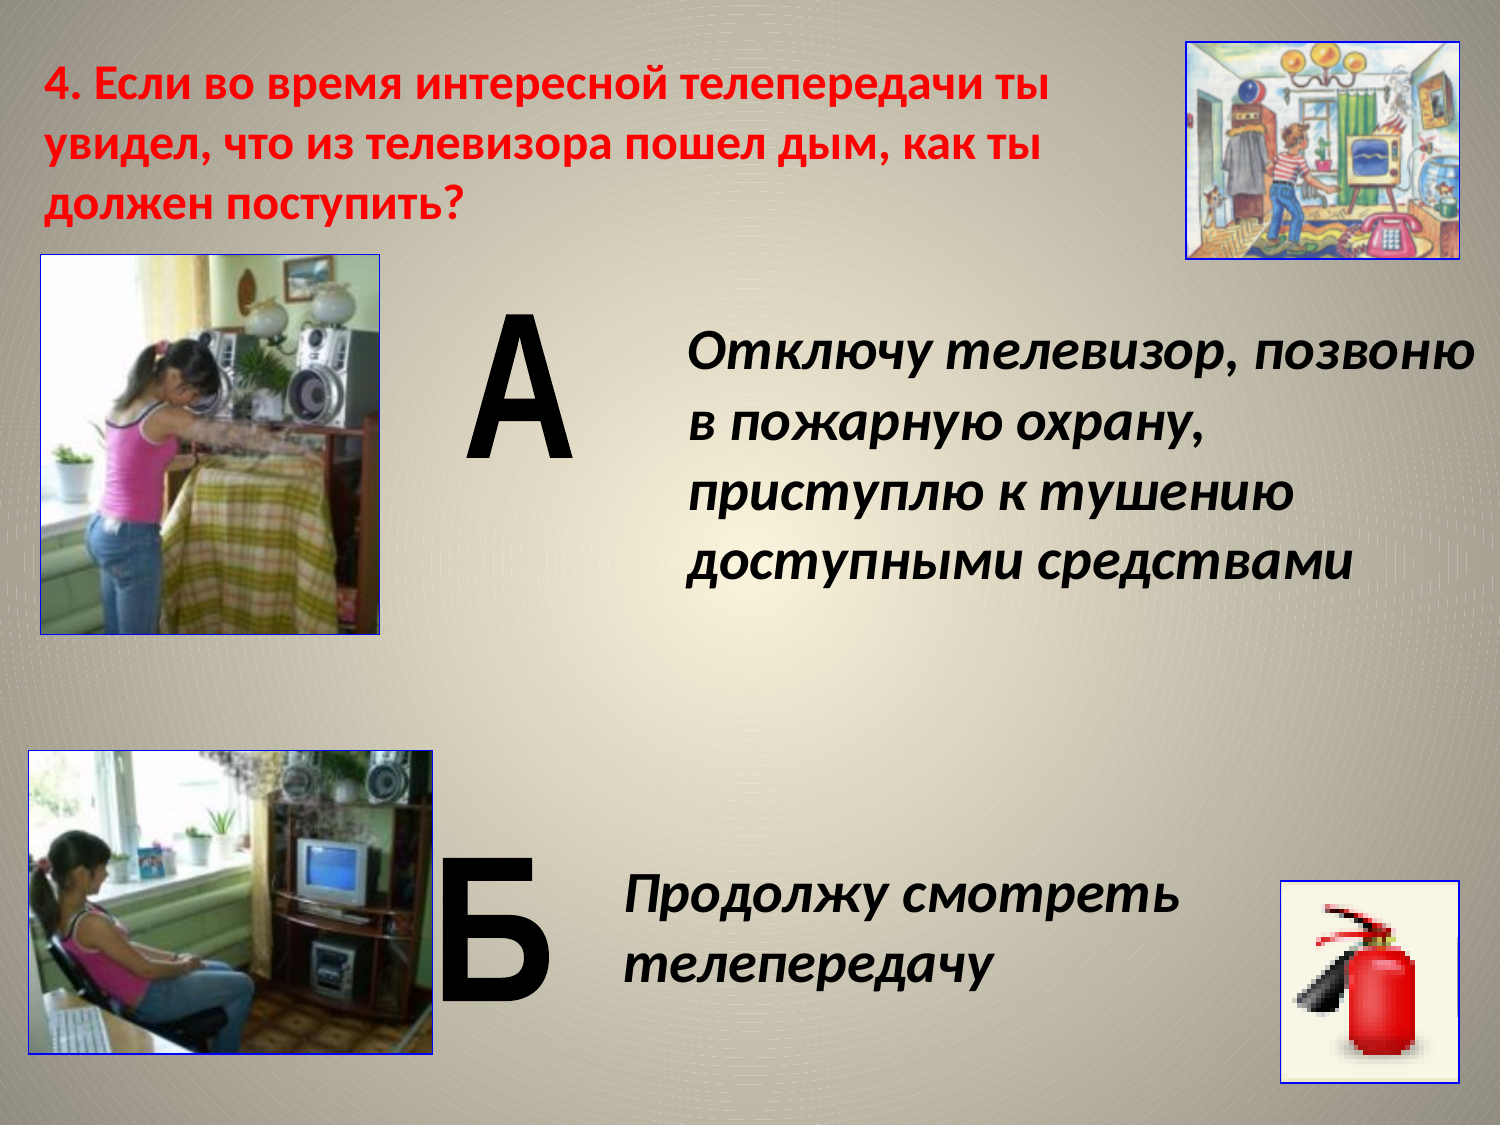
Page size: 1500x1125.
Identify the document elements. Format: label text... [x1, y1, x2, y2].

text_box Продолжу смотреть телепередачу [608, 846, 1247, 1002]
picture [1281, 881, 1459, 1083]
picture [1186, 42, 1460, 259]
text_box Отключу телевизор, позвоню в пожарную охрану, приступлю к тушению доступными средствами [673, 304, 1500, 599]
picture [40, 255, 379, 635]
text_box 4. Если во время интересной телепередачи ты увидел, что из телевизора пошел дым, как ты должен поступить? [29, 42, 1185, 238]
picture [29, 751, 433, 1054]
